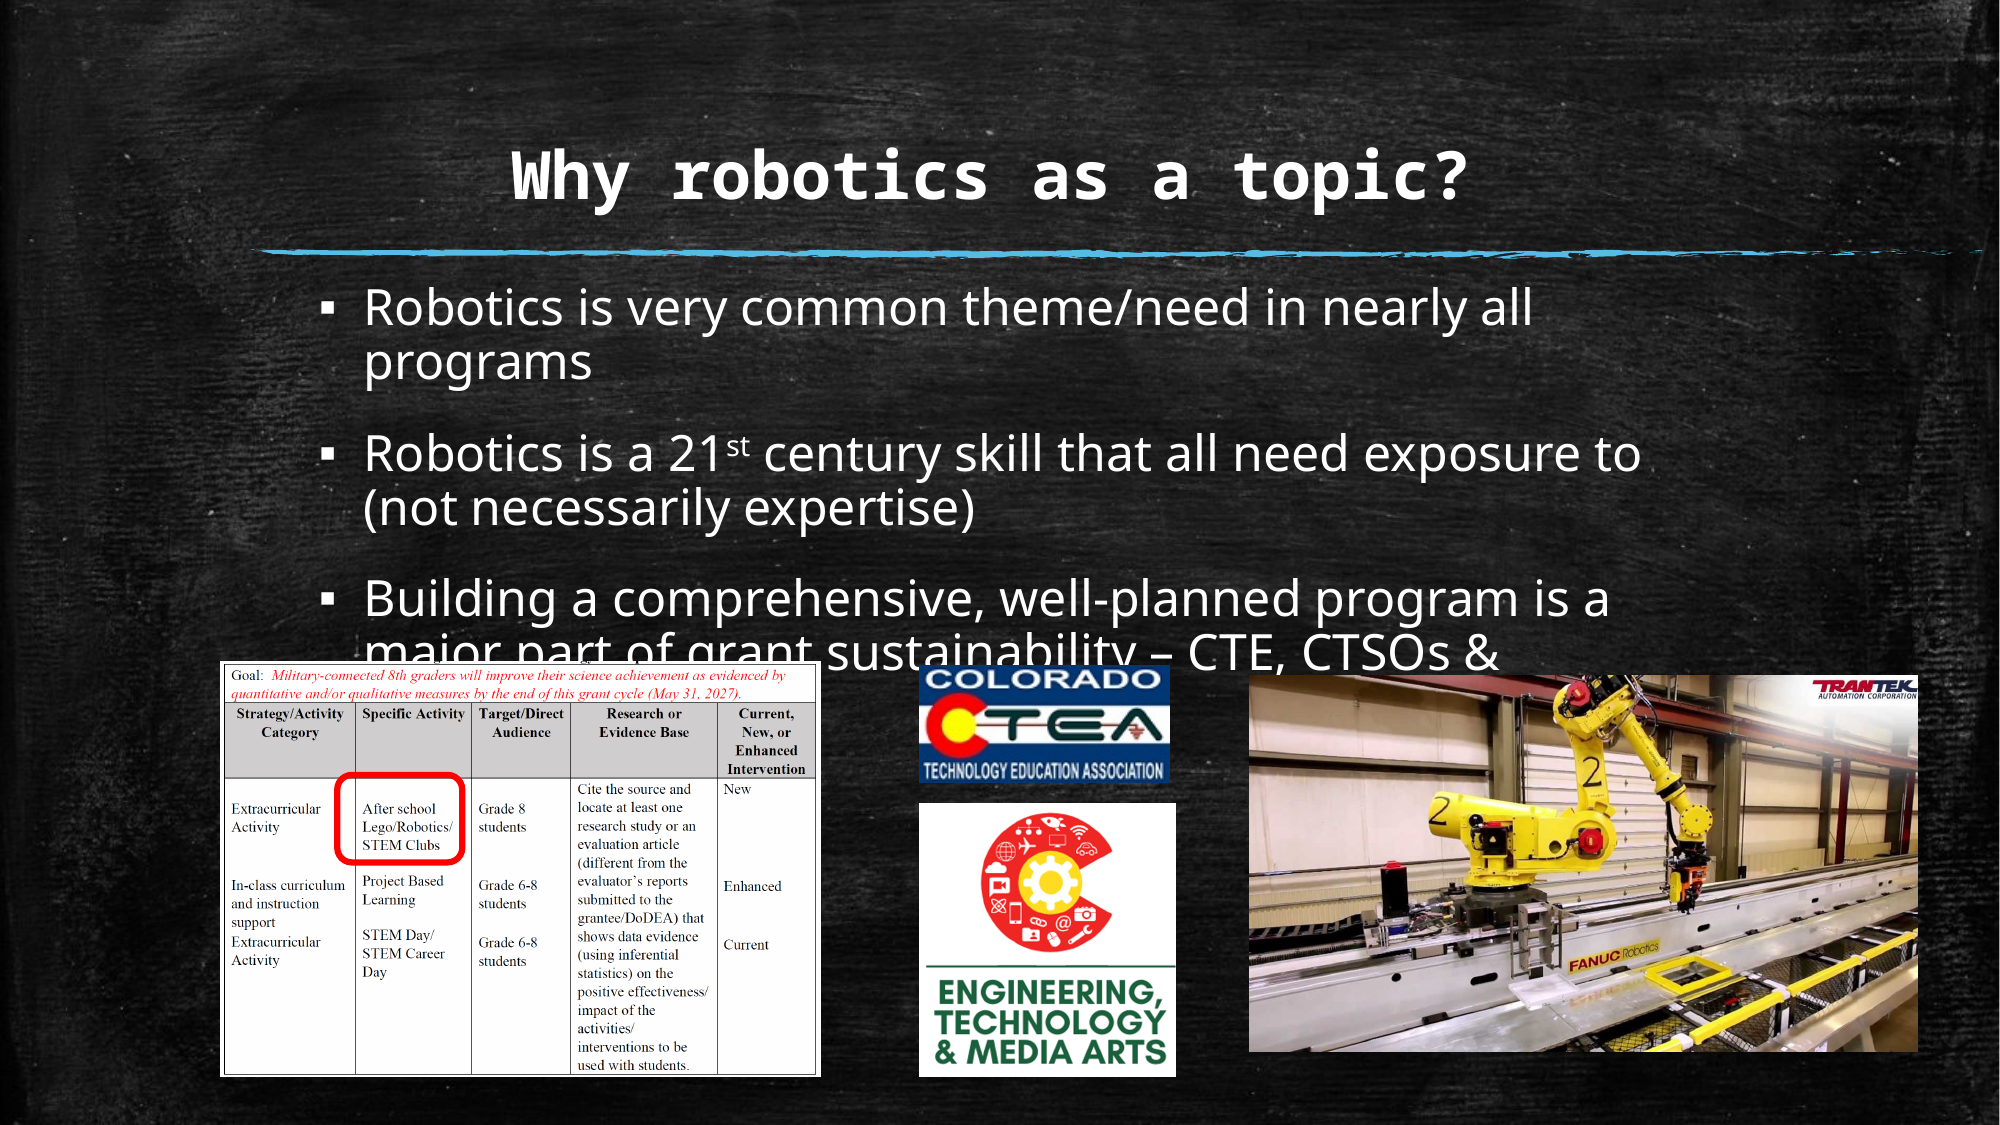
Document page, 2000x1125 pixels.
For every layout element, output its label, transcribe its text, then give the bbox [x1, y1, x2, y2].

picture [919, 803, 1176, 1077]
picture [1249, 675, 1918, 1052]
picture [919, 665, 1170, 783]
list Robotics is very common theme/need in nearly all programs Robotics is a 21st century skill that all need exposure to (not necessarily expertise) Building a comprehensive, well-planned program is a major part of grant sustainability – CTE, CTSOs & Career Pathways [303, 275, 1680, 1077]
picture [220, 661, 821, 1077]
title Why robotics as a topic? [316, 89, 1667, 222]
